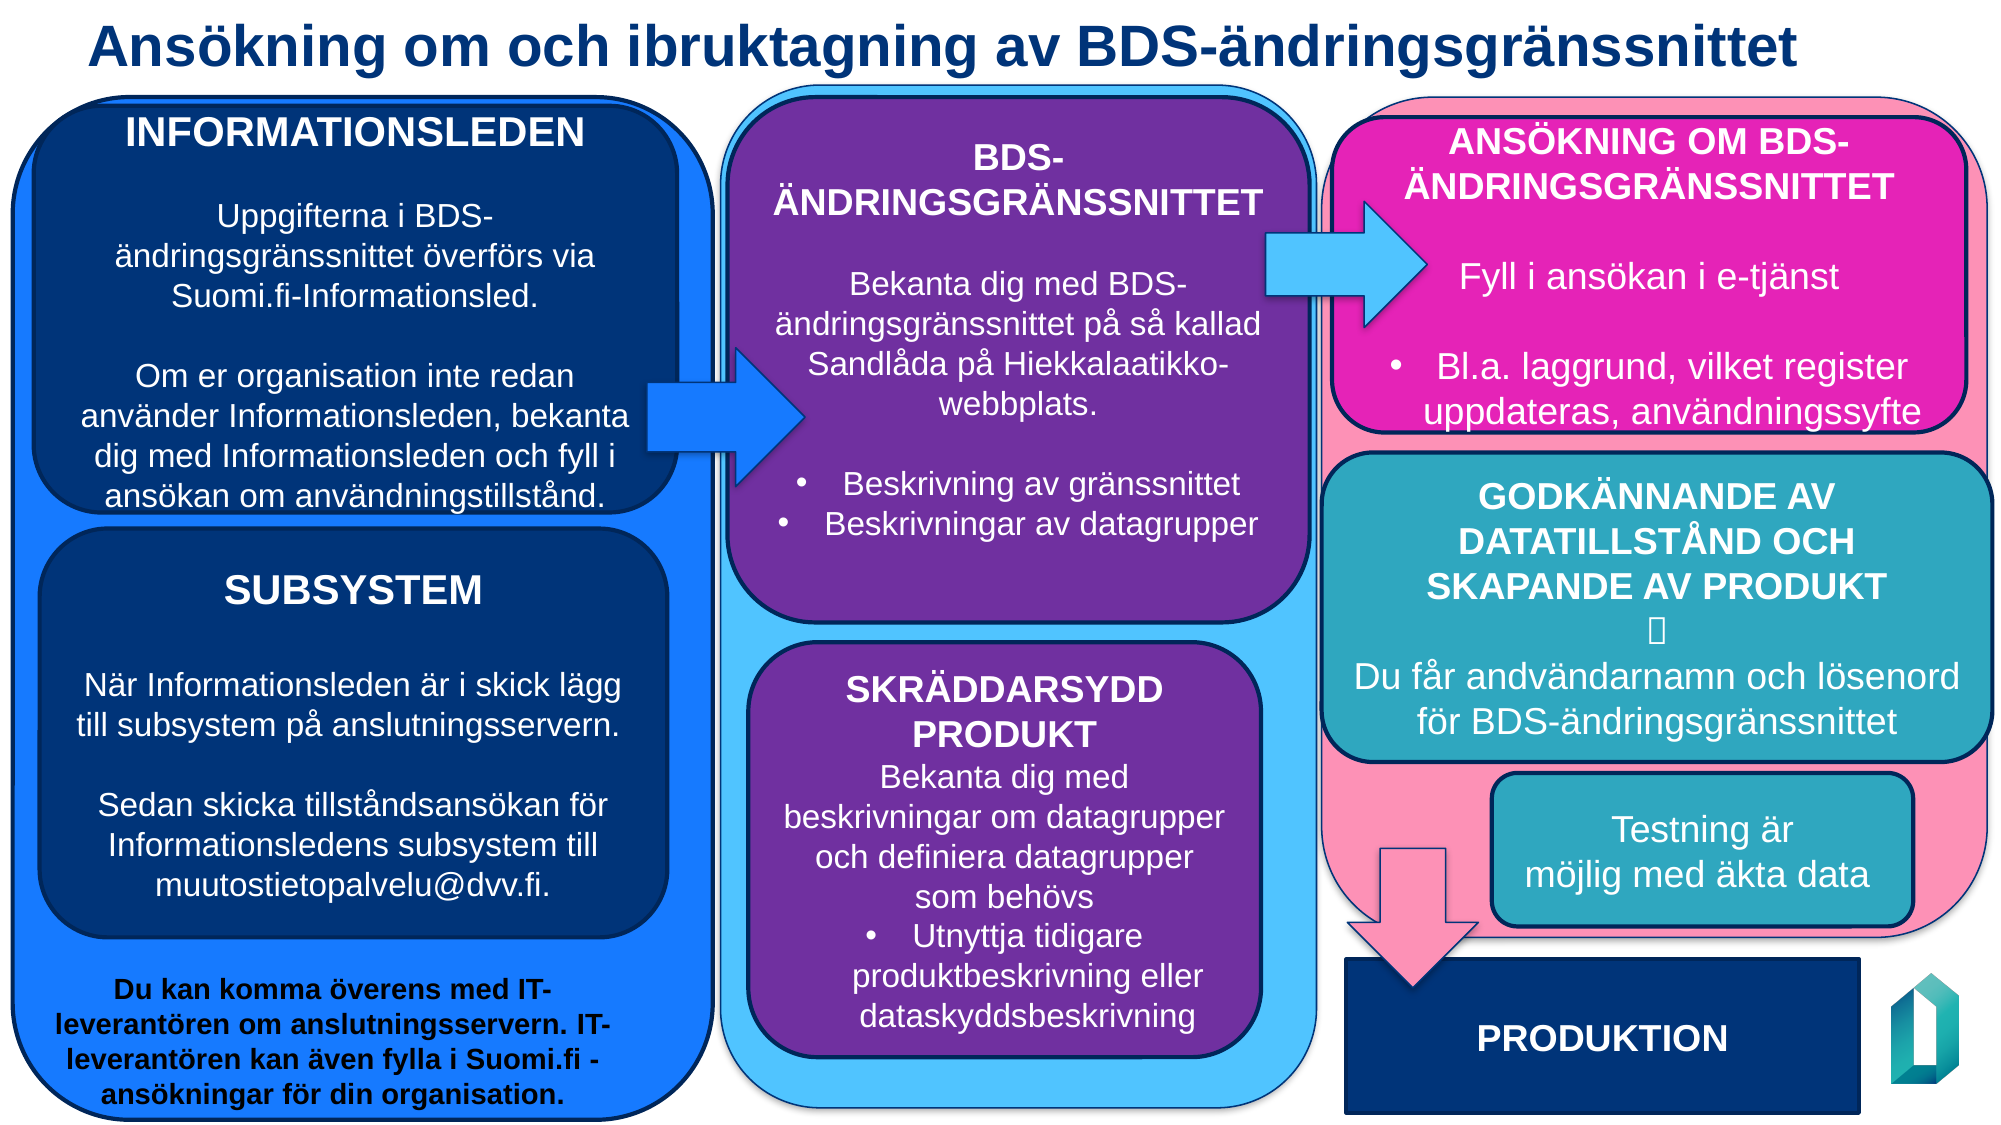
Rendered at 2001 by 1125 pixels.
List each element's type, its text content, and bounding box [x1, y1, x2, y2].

picture [1891, 973, 1959, 1084]
text_box [99, 1118, 627, 1122]
text_box ANSÖKNING OM BDS-ÄNDRINGSGRÄNSSNITTET Fyll i ansökan i e-tjänst Bl.a. laggrund, vilket register uppdateras, användningssyfte [1329, 115, 1969, 435]
text_box [1346, 847, 1480, 989]
text_box PRODUKTION [1344, 957, 1861, 1115]
text_box [75, 94, 715, 380]
text_box SUBSYSTEM När Informationsleden är i skick lägg till subsystem på anslutningsservern. Sedan skicka tillståndsansökan för Informationsledens subsystem till muutostietopalvelu@dvv.fi. [37, 526, 670, 940]
text_box Du kan komma överens med IT-leverantören om anslutningsservern. IT-leverantören kan även fylla i Suomi.fi -ansökningar för din organisation. [23, 963, 643, 1118]
text_box [1321, 727, 1988, 939]
text_box [719, 305, 1318, 1109]
text_box [1321, 96, 1988, 488]
text_box INFORMATIONSLEDEN Uppgifterna i BDS-ändringsgränssnittet överförs via Suomi.fi-Informationsled. Om er organisation inte redan använder Informationsleden, bekanta dig med Informationsleden och fyll i ansökan om användningstillstånd. [31, 103, 680, 515]
text_box BDS-ÄNDRINGSGRÄNSSNITTET Bekanta dig med BDS-ändringsgränssnittet på så kallad Sandlåda på Hiekkalaatikko-webbplats. Beskrivning av gränssnittet Beskrivningar av datagrupper [725, 94, 1312, 625]
text_box GODKÄNNANDE AV DATATILLSTÅND OCH SKAPANDE AV PRODUKT  Du får andvändarnamn och lösenord för BDS-ändringsgränssnittet [1319, 450, 1995, 765]
text_box [1264, 200, 1428, 329]
title Ansökning om och ibruktagning av BDS-ändringsgränssnittet [71, 17, 2000, 86]
text_box SKRÄDDARSYDD PRODUKT Bekanta dig med beskrivningar om datagrupper och definiera datagrupper som behövs Utnyttja tidigare produktbeskrivning eller dataskyddsbeskrivning [746, 640, 1264, 1060]
text_box [646, 347, 806, 488]
text_box Testning är möjlig med äkta data [1489, 770, 1916, 929]
text_box [10, 121, 715, 1113]
text_box [719, 86, 1318, 380]
